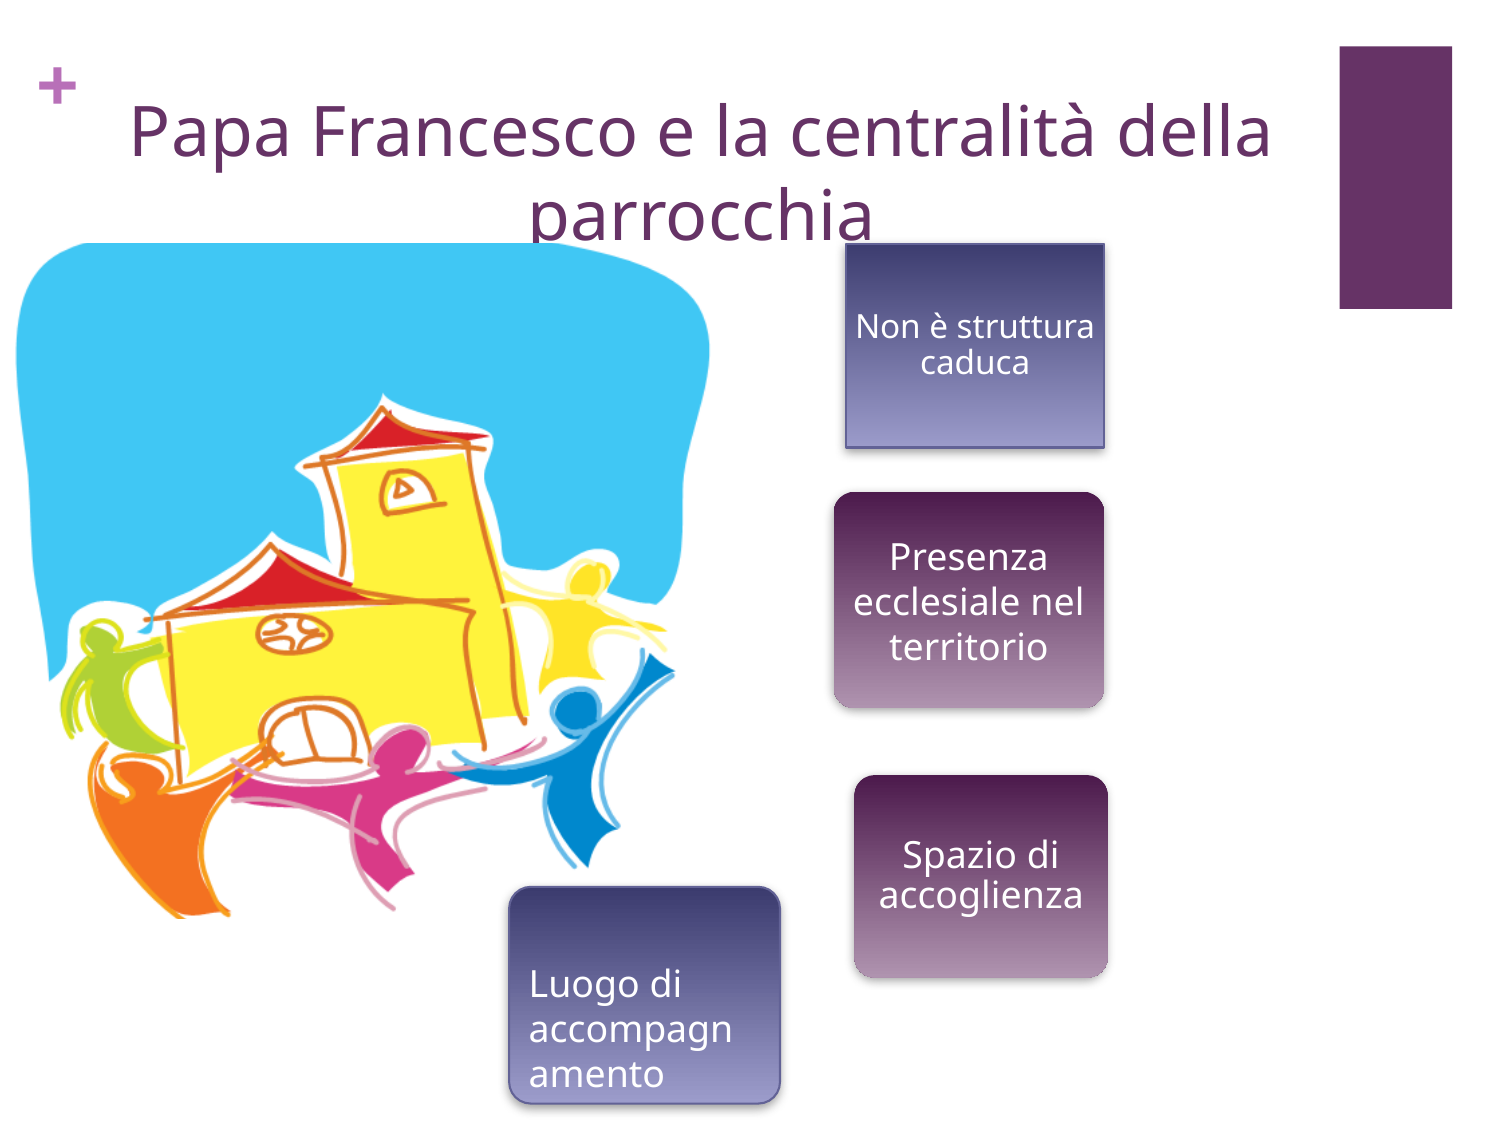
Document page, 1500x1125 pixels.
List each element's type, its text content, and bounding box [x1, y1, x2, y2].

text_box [853, 774, 1109, 979]
picture [0, 242, 508, 919]
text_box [832, 491, 1105, 709]
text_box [508, 242, 1105, 1105]
title Papa Francesco e la centralità della parrocchia [81, 79, 1322, 263]
